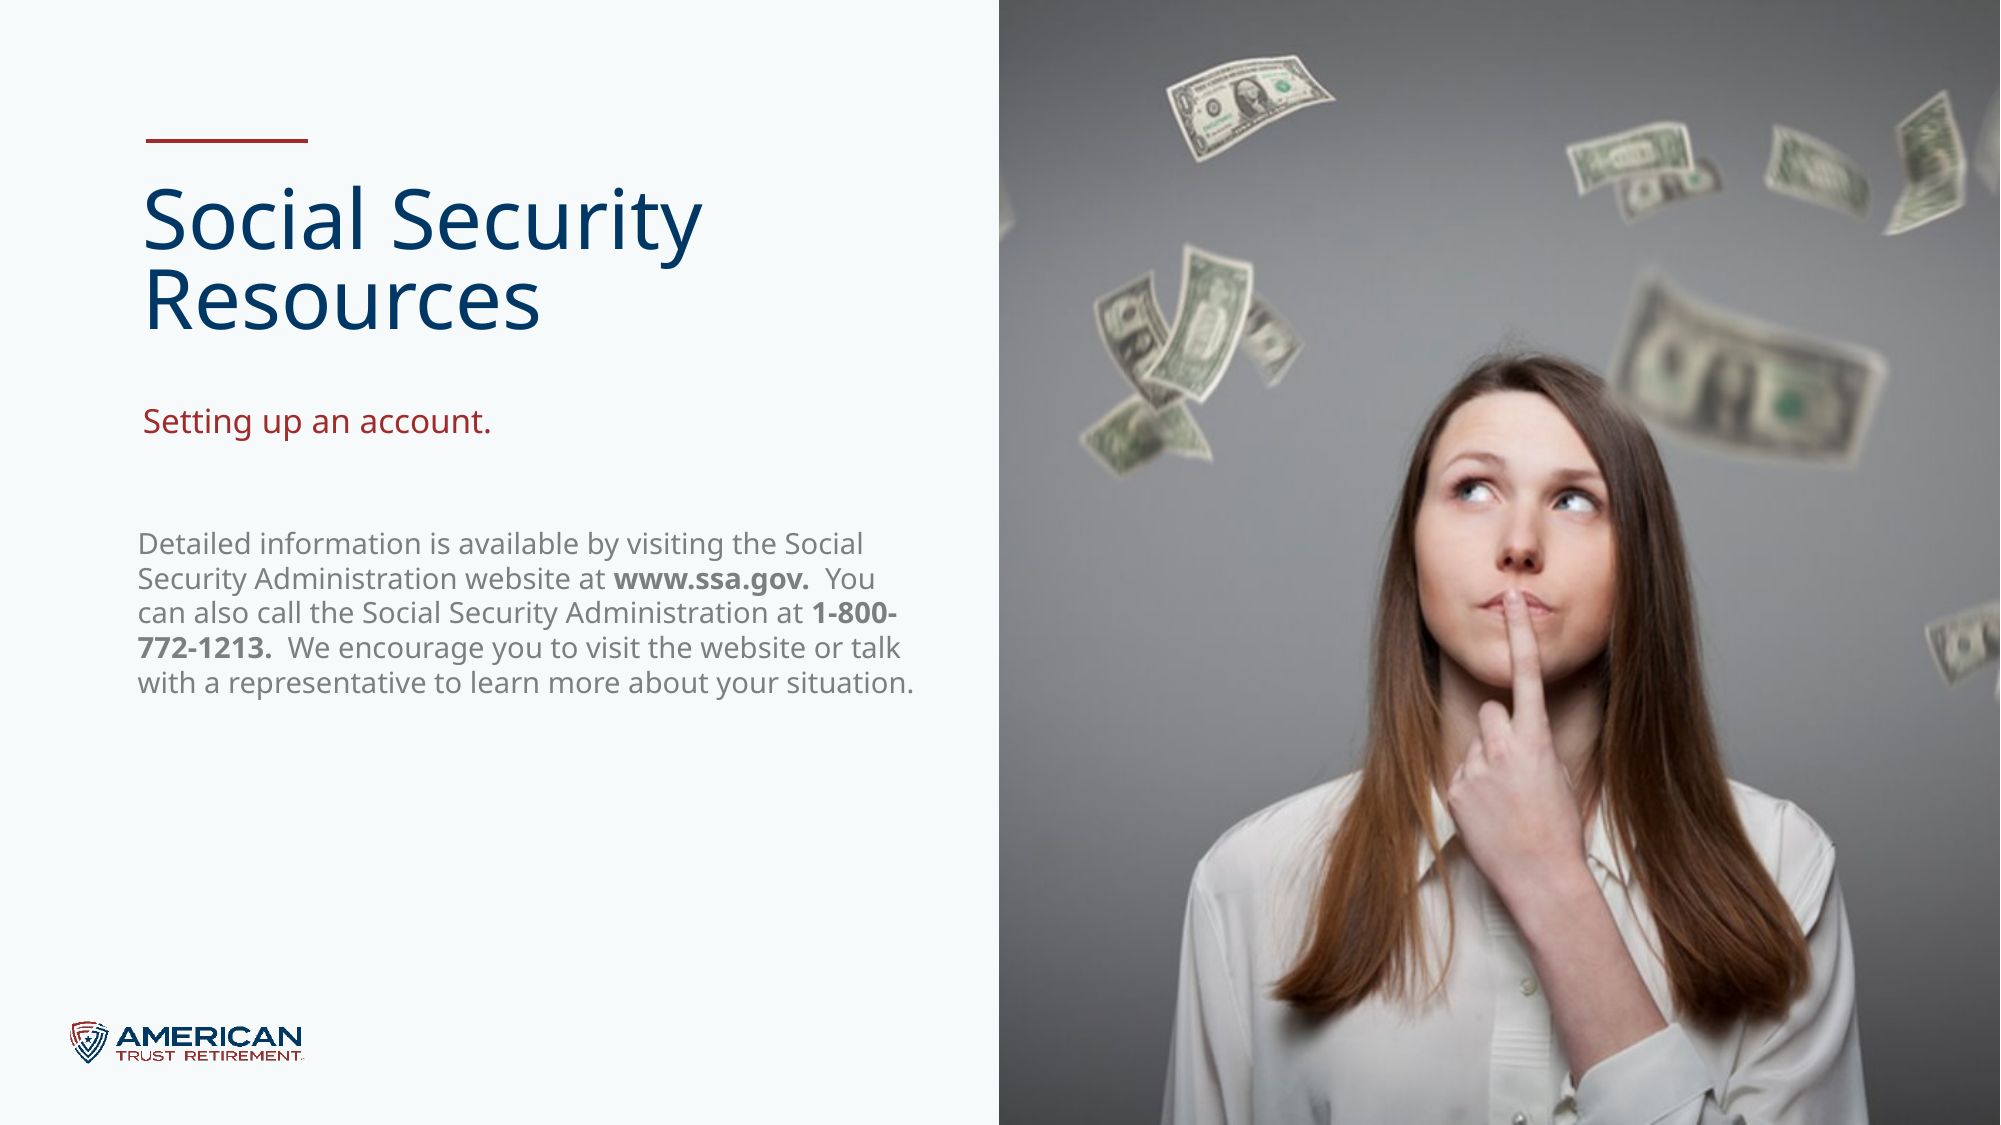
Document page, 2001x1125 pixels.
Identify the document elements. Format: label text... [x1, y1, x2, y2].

picture [30, 987, 339, 1098]
list Setting up an account. [142, 399, 684, 441]
title Social Security Resources [142, 185, 795, 348]
picture [999, 0, 2000, 1125]
text_box Detailed information is available by visiting the Social Security Administration website at www.ssa.gov. You can also call the Social Security Administration at 1-800-772-1213. We encourage you to visit the website or talk with a representative to learn more about your situation. [137, 524, 928, 700]
